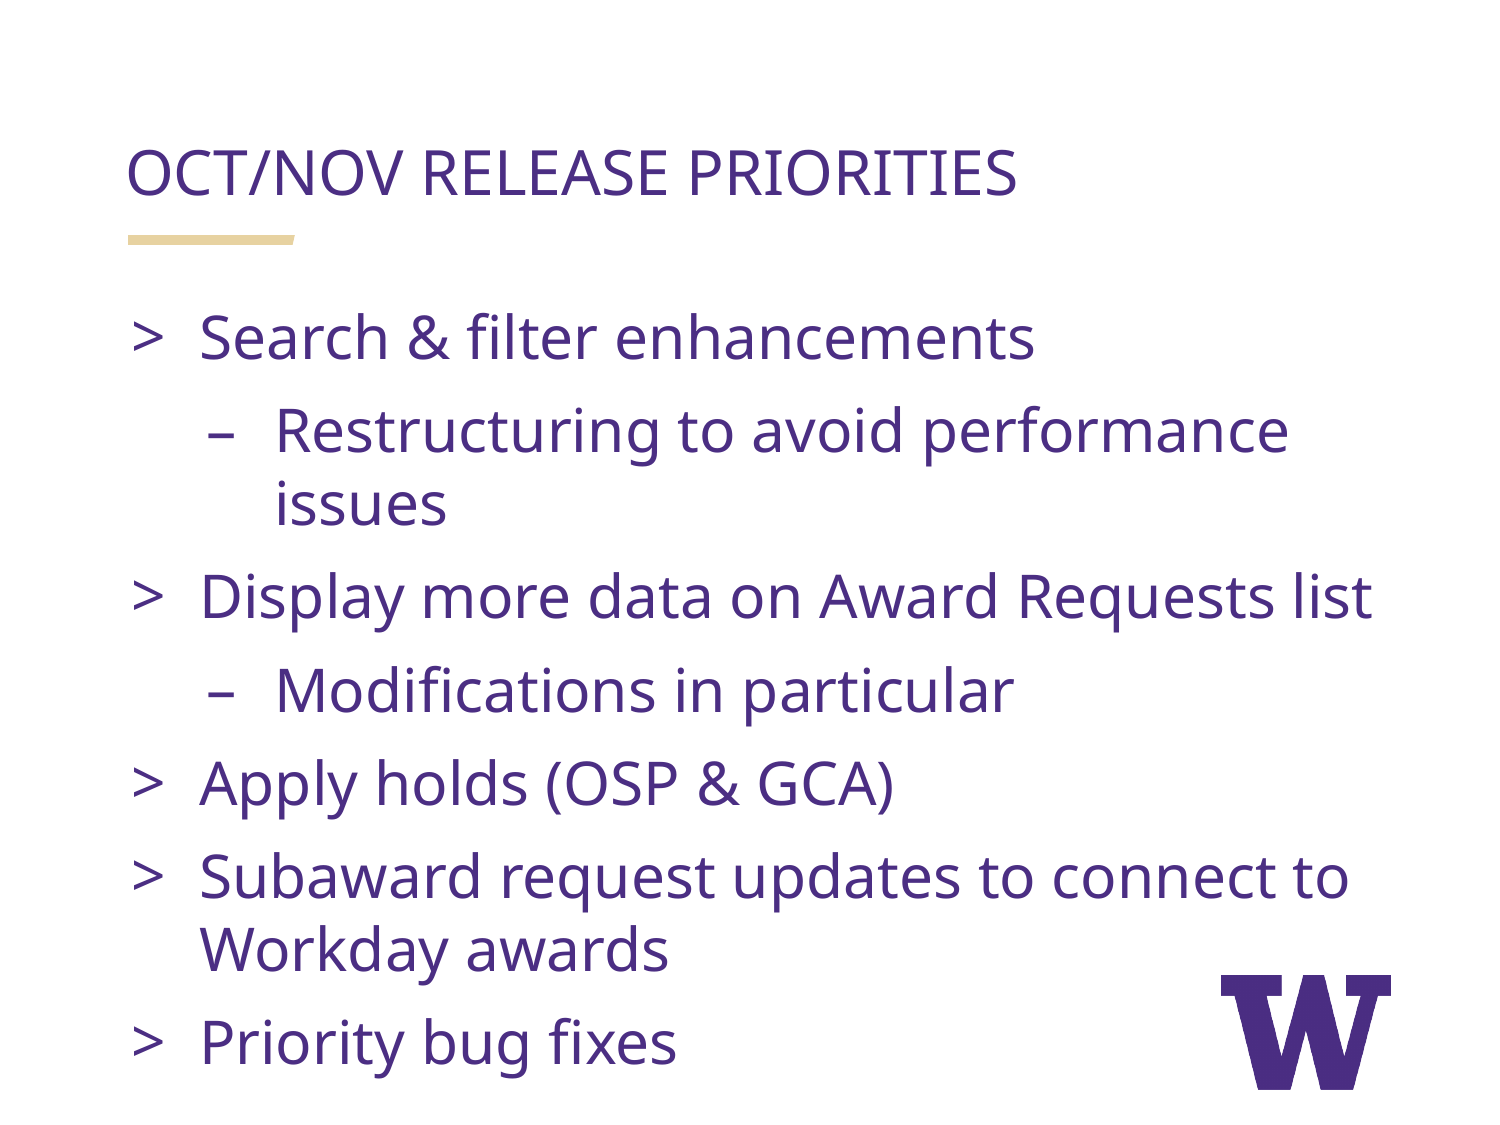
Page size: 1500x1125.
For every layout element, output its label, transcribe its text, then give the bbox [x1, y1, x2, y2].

list Search & filter enhancements Restructuring to avoid performance issues Display more data on Award Requests list Modifications in particular Apply holds (OSP & GCA) Subaward request updates to connect to Workday awards Priority bug fixes [109, 284, 1454, 943]
list OCT/NOV RELEASE PRIORITIES [110, 60, 1453, 224]
picture [1221, 975, 1391, 1090]
picture [128, 235, 295, 245]
